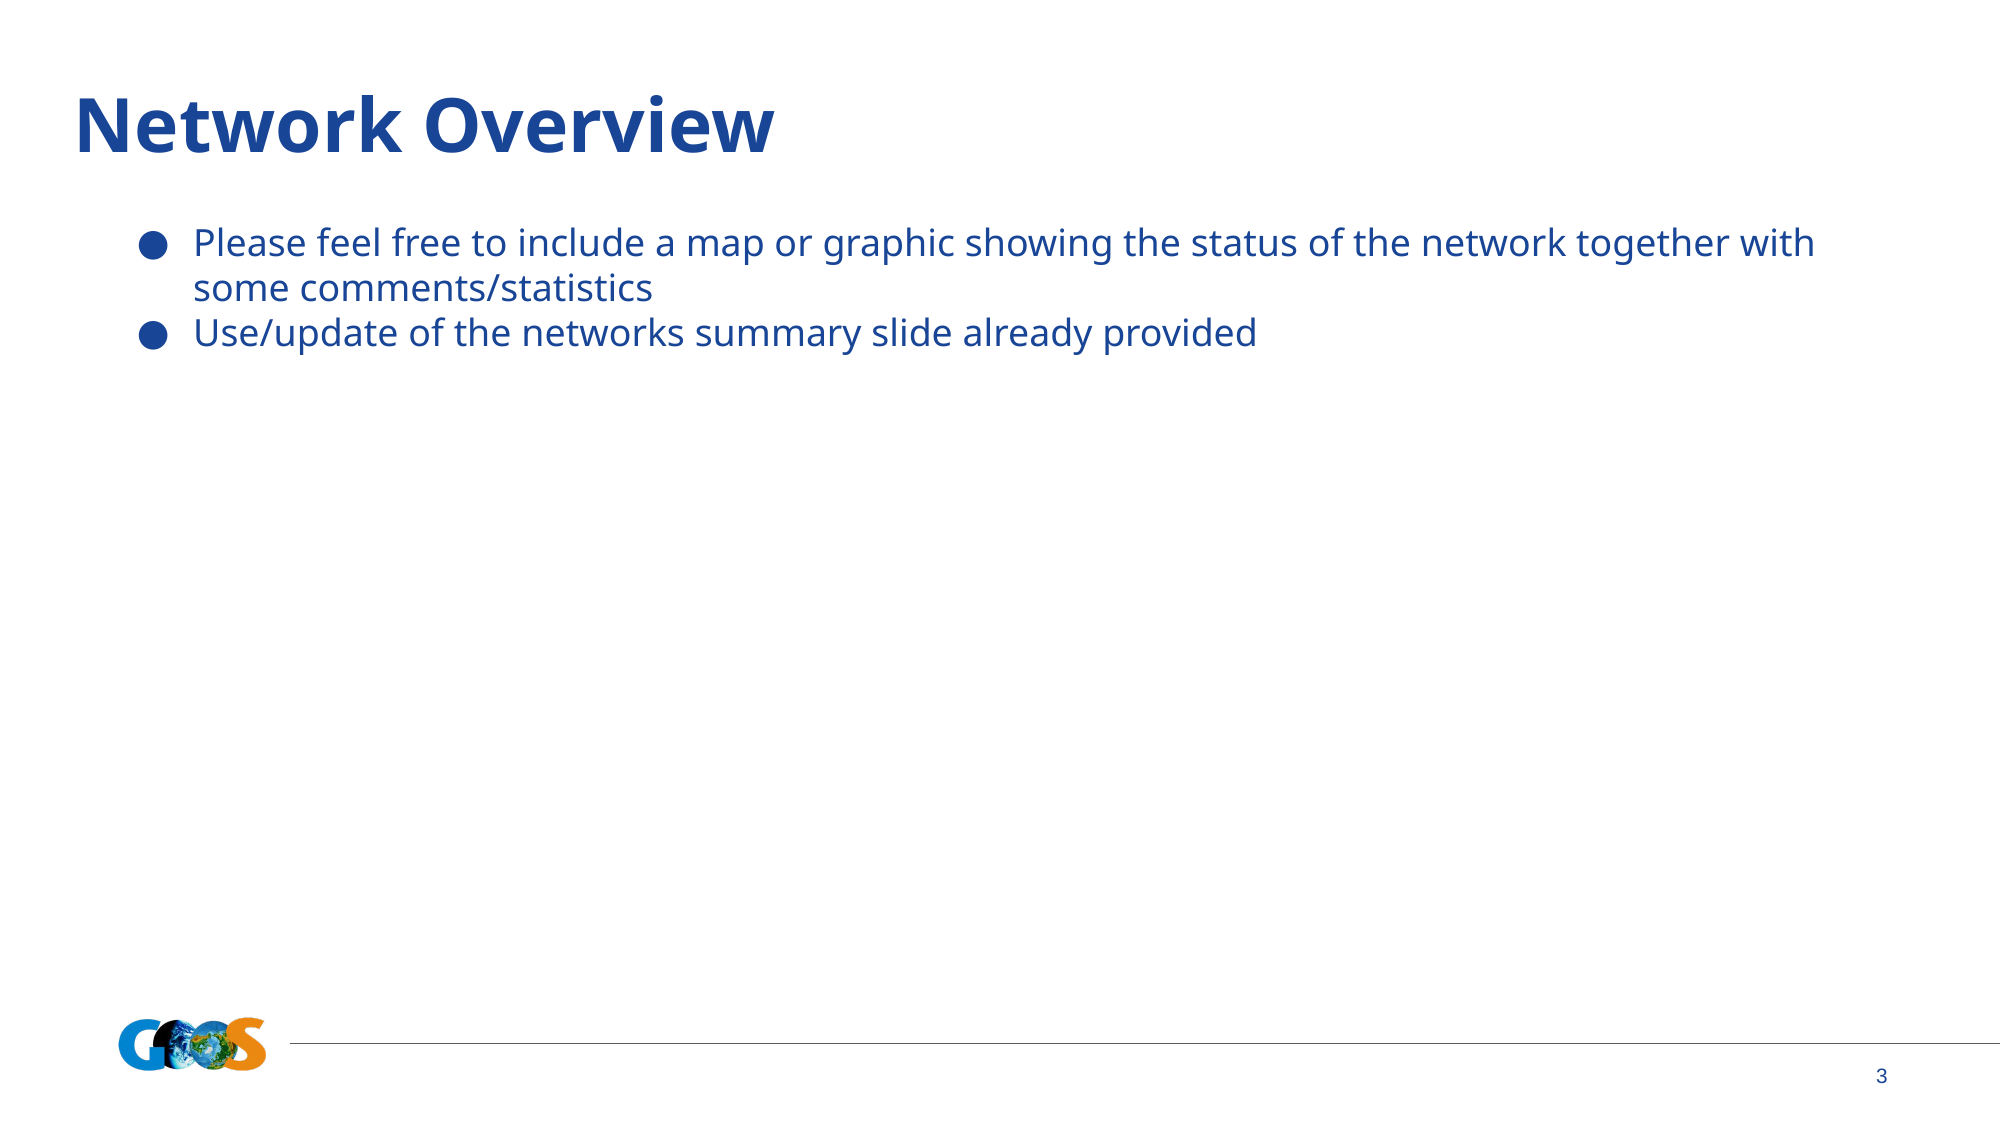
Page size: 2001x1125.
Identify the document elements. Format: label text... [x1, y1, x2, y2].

picture [118, 1016, 266, 1071]
title Network Overview [74, 90, 1838, 186]
text_box Please feel free to include a map or graphic showing the status of the network together with some comments/statistics Use/update of the networks summary slide already provided [118, 218, 1882, 892]
slide_number 3 [1845, 1065, 1888, 1097]
